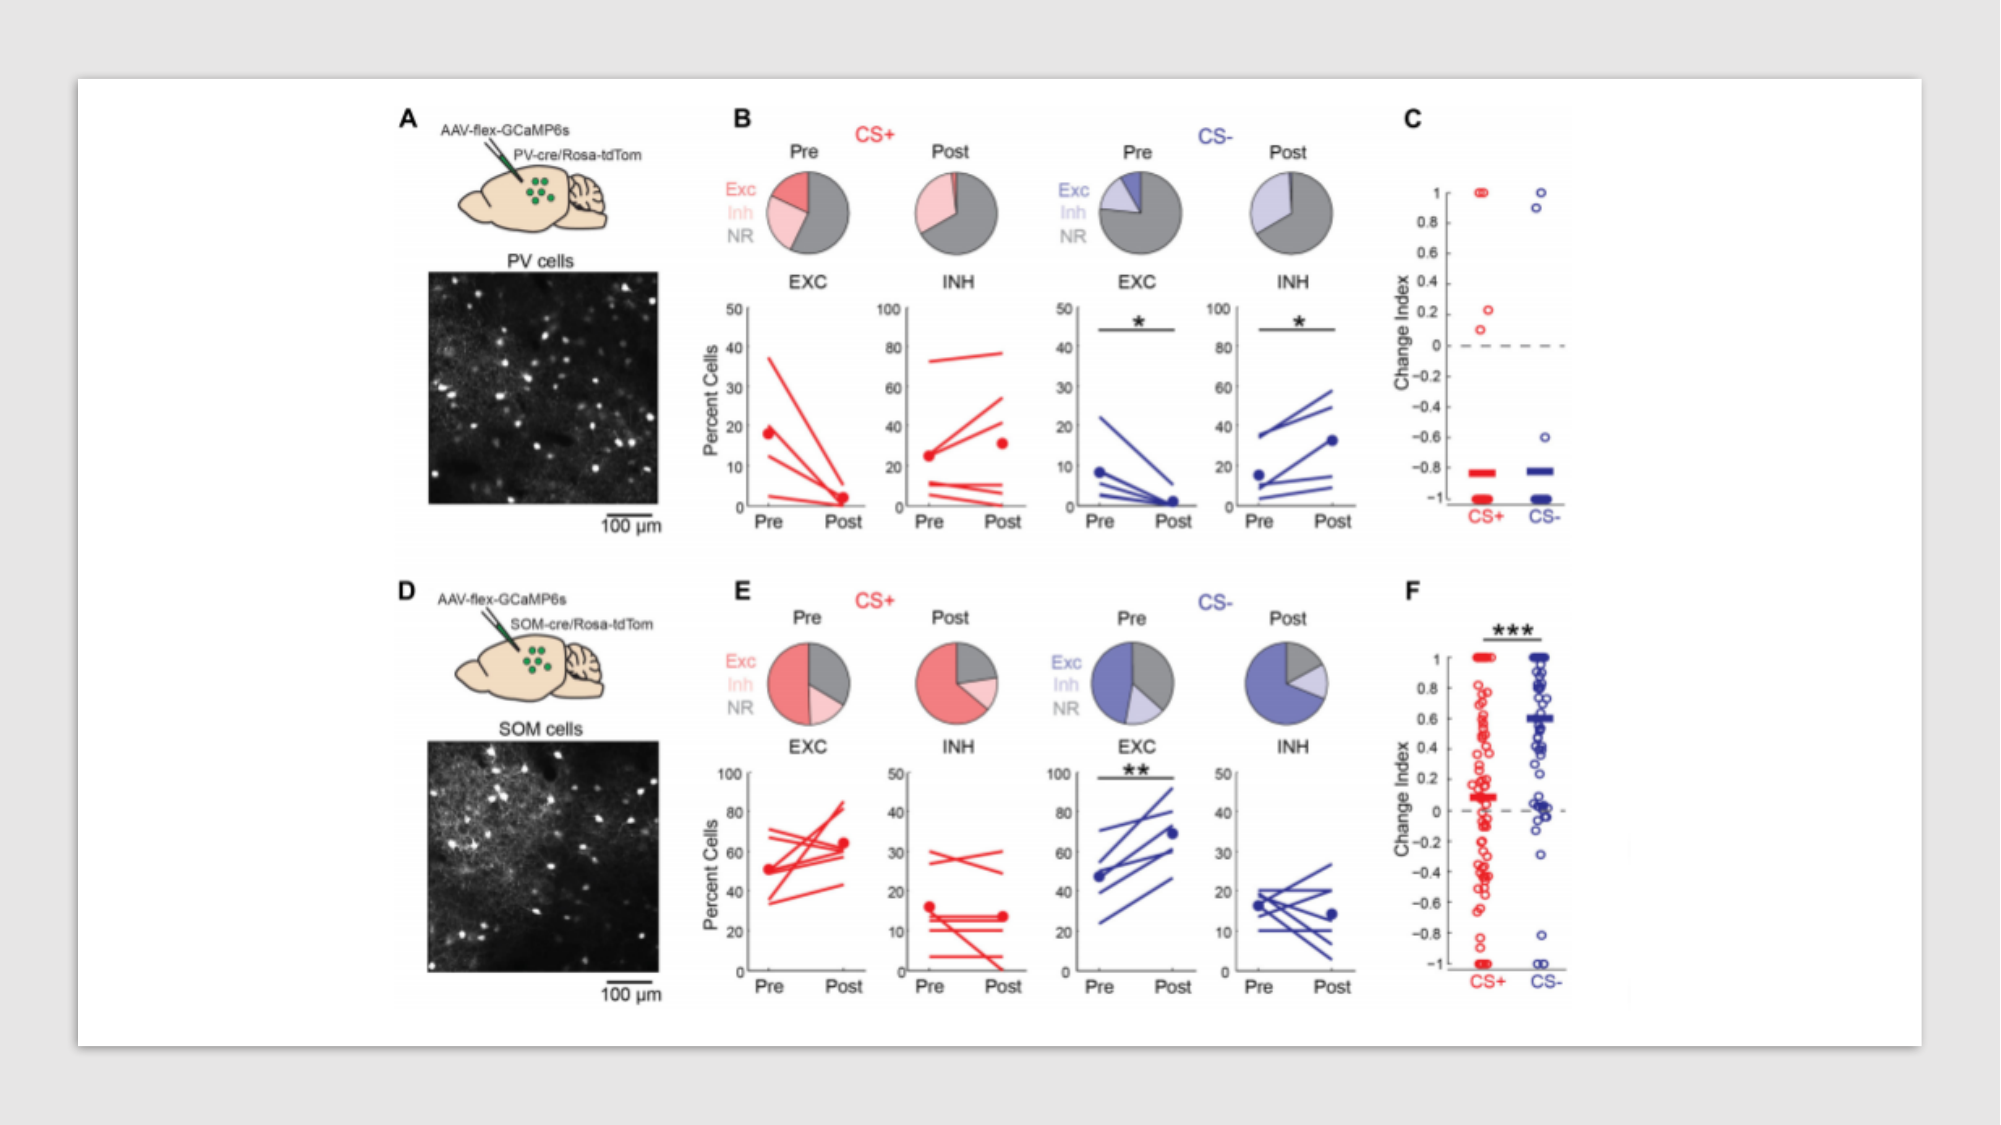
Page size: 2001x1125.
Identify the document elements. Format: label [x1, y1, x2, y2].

list [369, 105, 1631, 1020]
text_box [0, 0, 2000, 1125]
text_box [77, 78, 1923, 1047]
